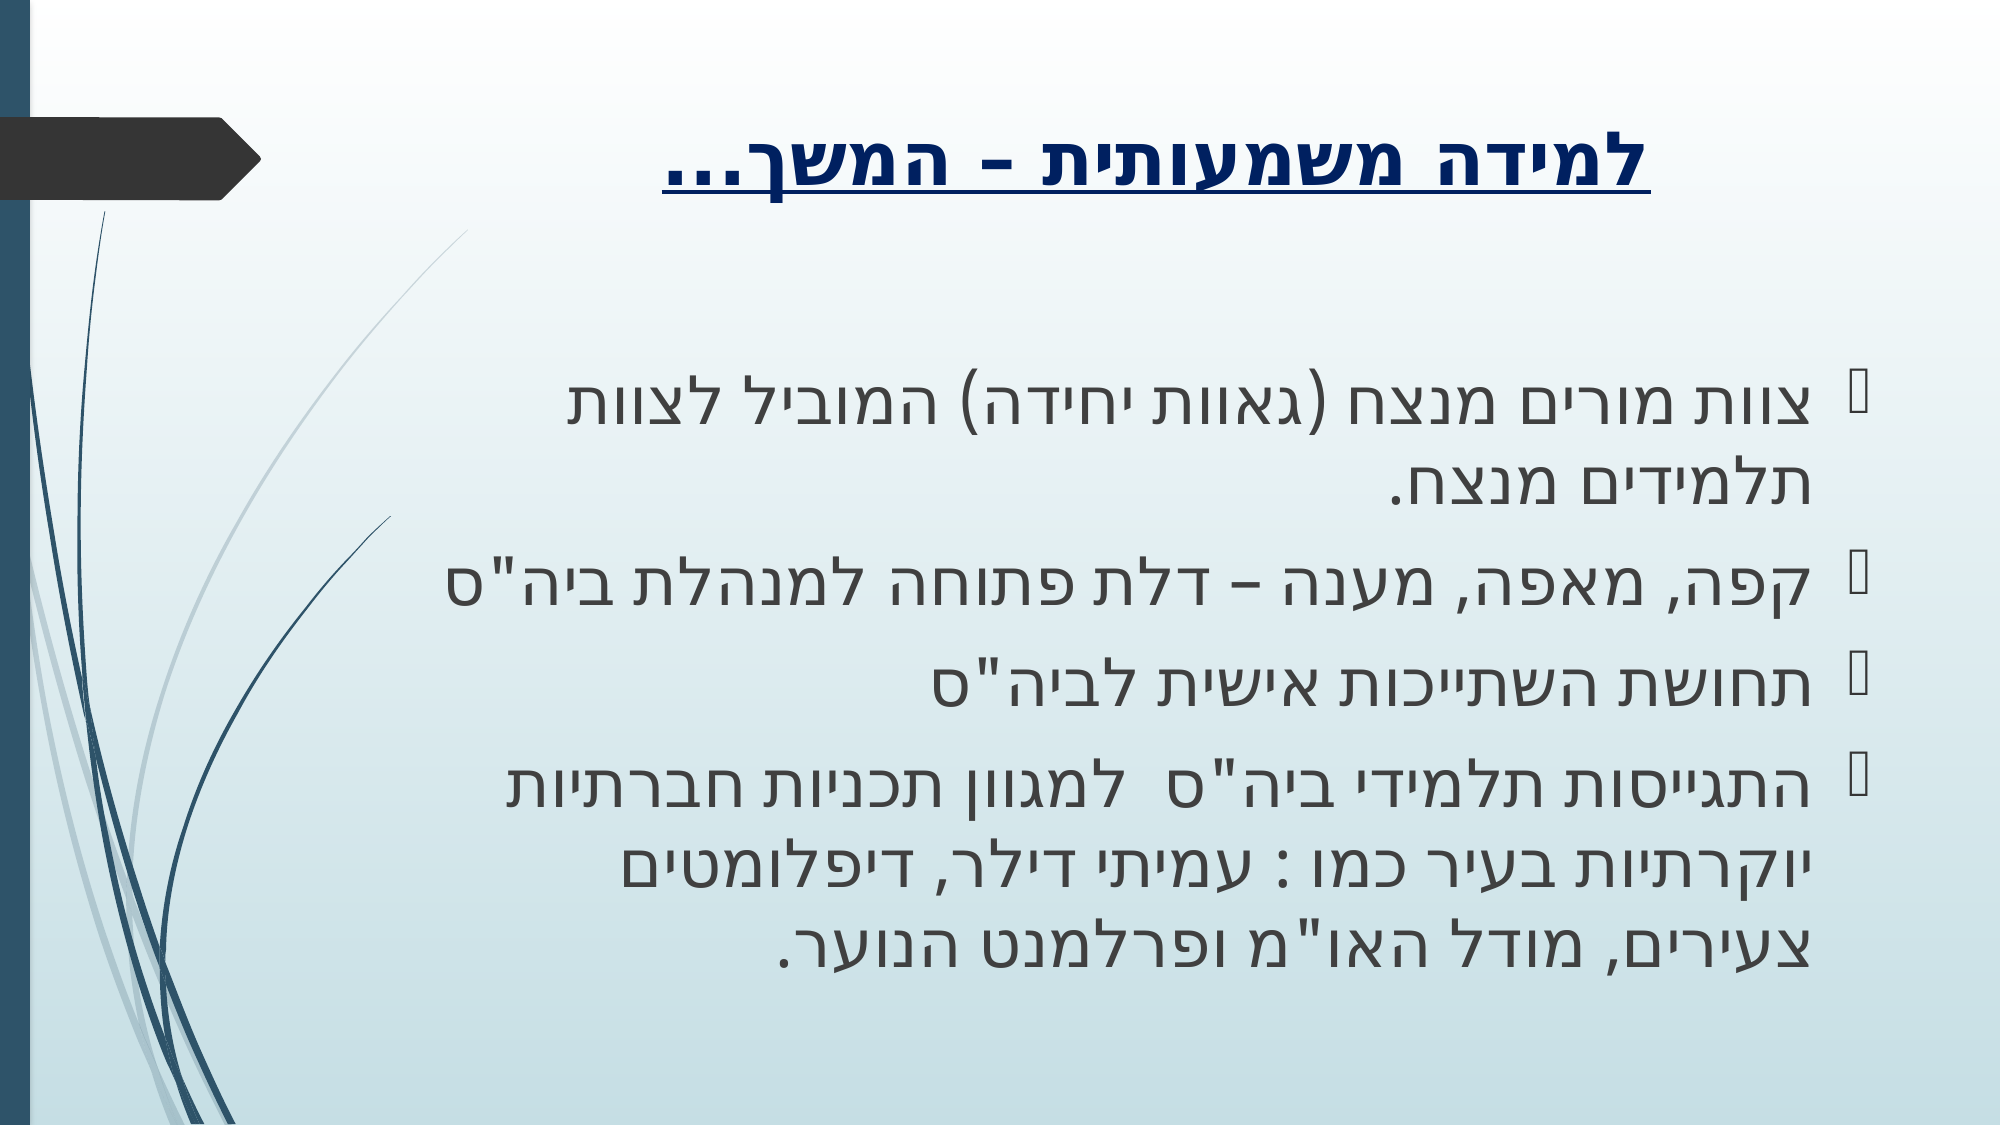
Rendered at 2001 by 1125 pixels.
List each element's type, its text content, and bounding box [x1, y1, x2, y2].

title למידה משמעותית – המשך... [425, 102, 1888, 313]
list צוות מורים מנצח (גאוות יחידה) המוביל לצוות תלמידים מנצח. קפה, מאפה, מענה – דלת פתוחה למנהלת ביה"ס תחושת השתייכות אישית לביה"ס התגייסות תלמידי ביה"ס למגוון תכניות חברתיות יוקרתיות בעיר כמו : עמיתי דילר, דיפלומטים צעירים, מודל האו"מ ופרלמנט הנוער. [424, 350, 1888, 1092]
